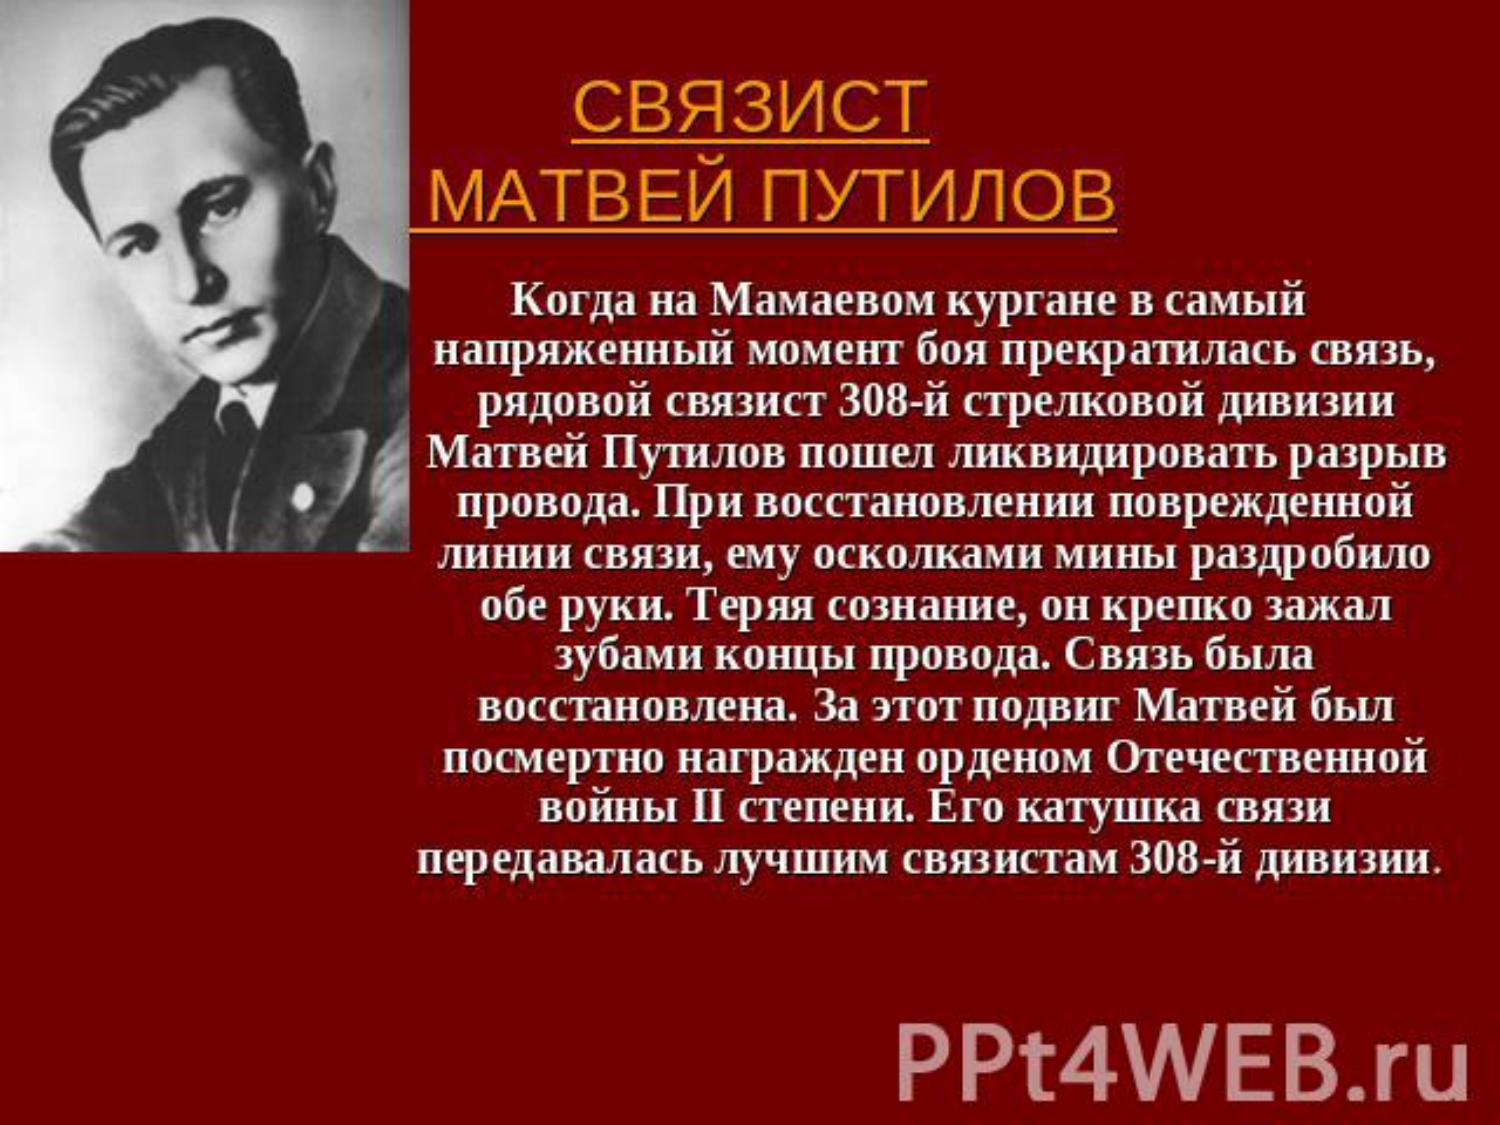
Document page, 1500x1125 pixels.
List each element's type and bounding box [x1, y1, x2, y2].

list [0, 0, 1500, 1125]
